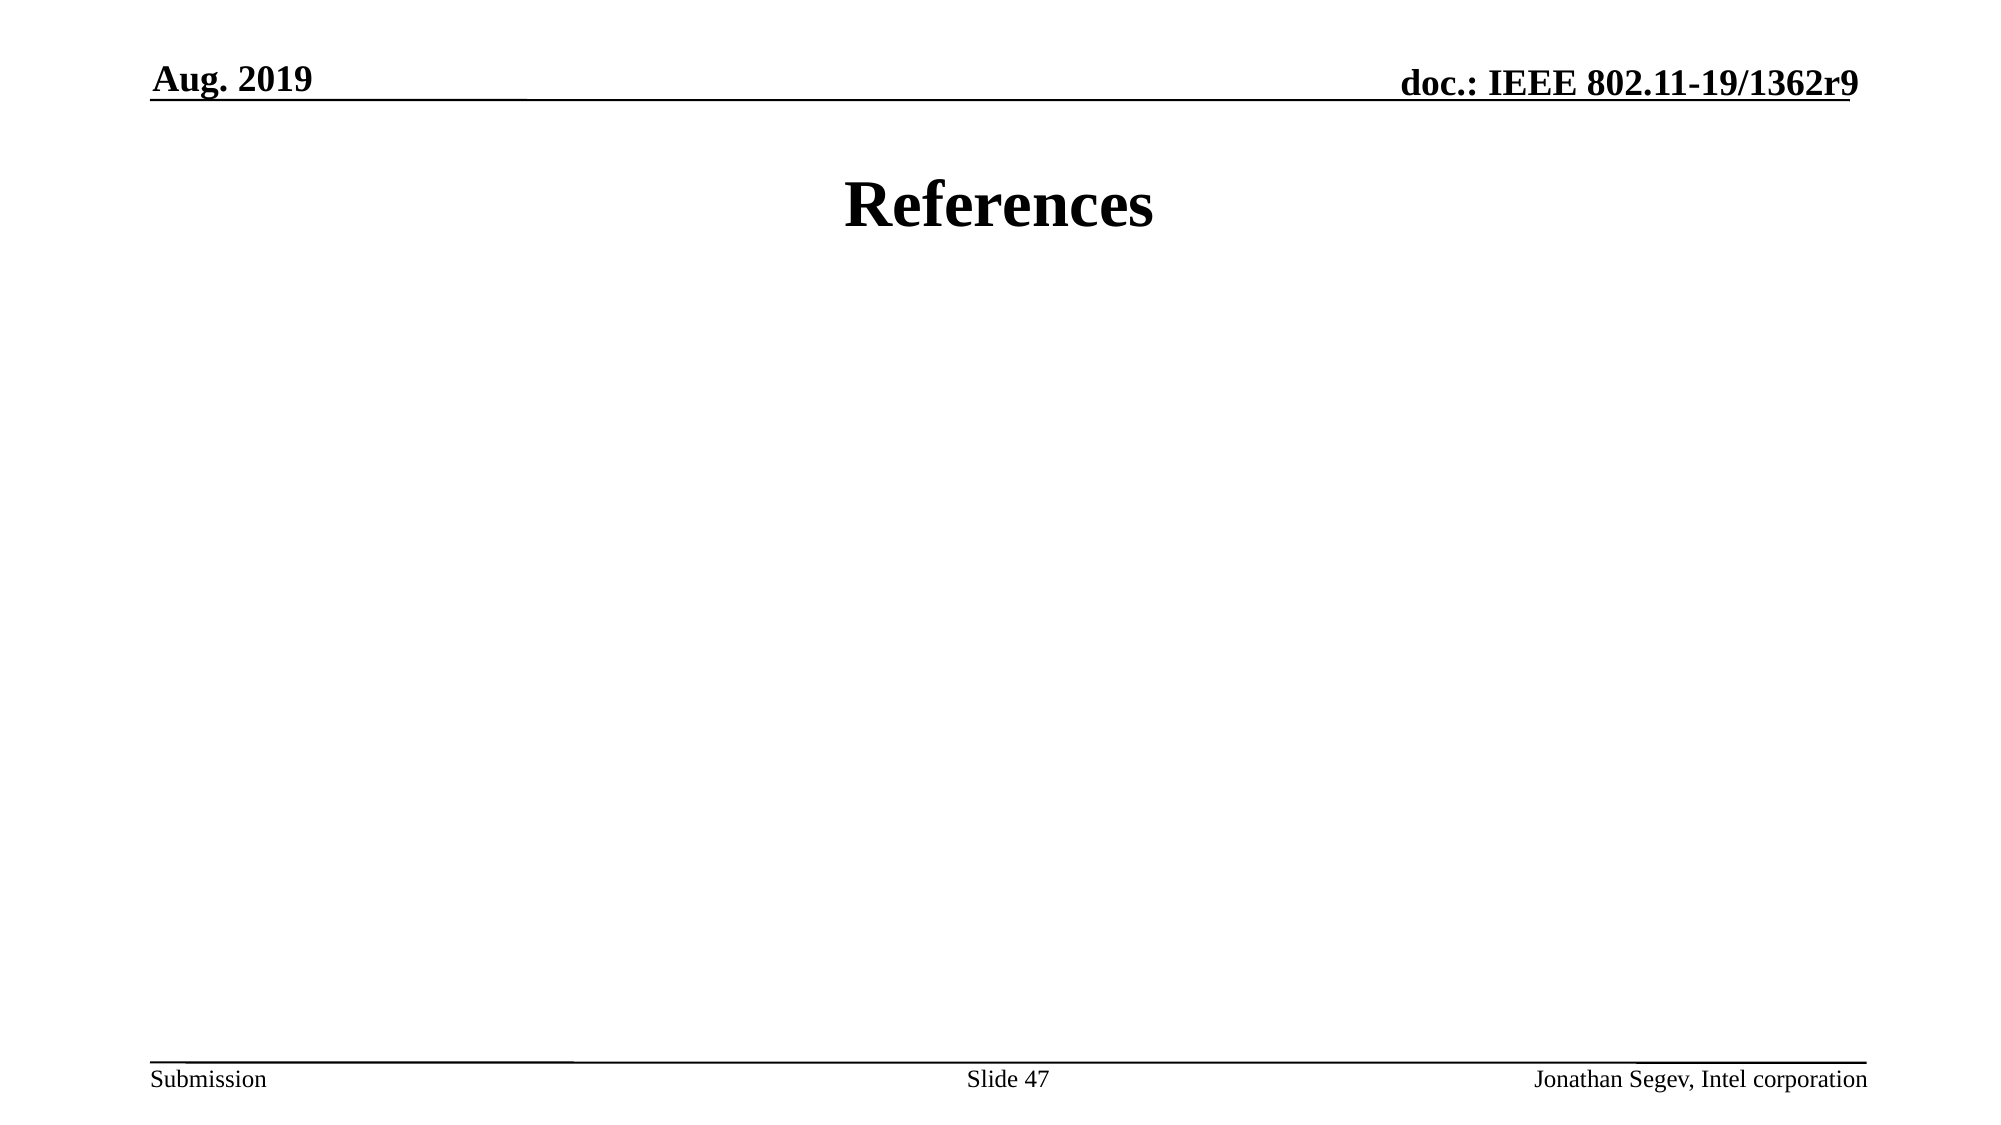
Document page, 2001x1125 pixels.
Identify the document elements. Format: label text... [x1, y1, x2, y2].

slide_number Slide 47 [950, 1061, 1067, 1123]
footer Jonathan Segev, Intel corporation [1171, 1061, 1869, 1093]
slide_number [152, 54, 563, 100]
title References [149, 112, 1850, 288]
